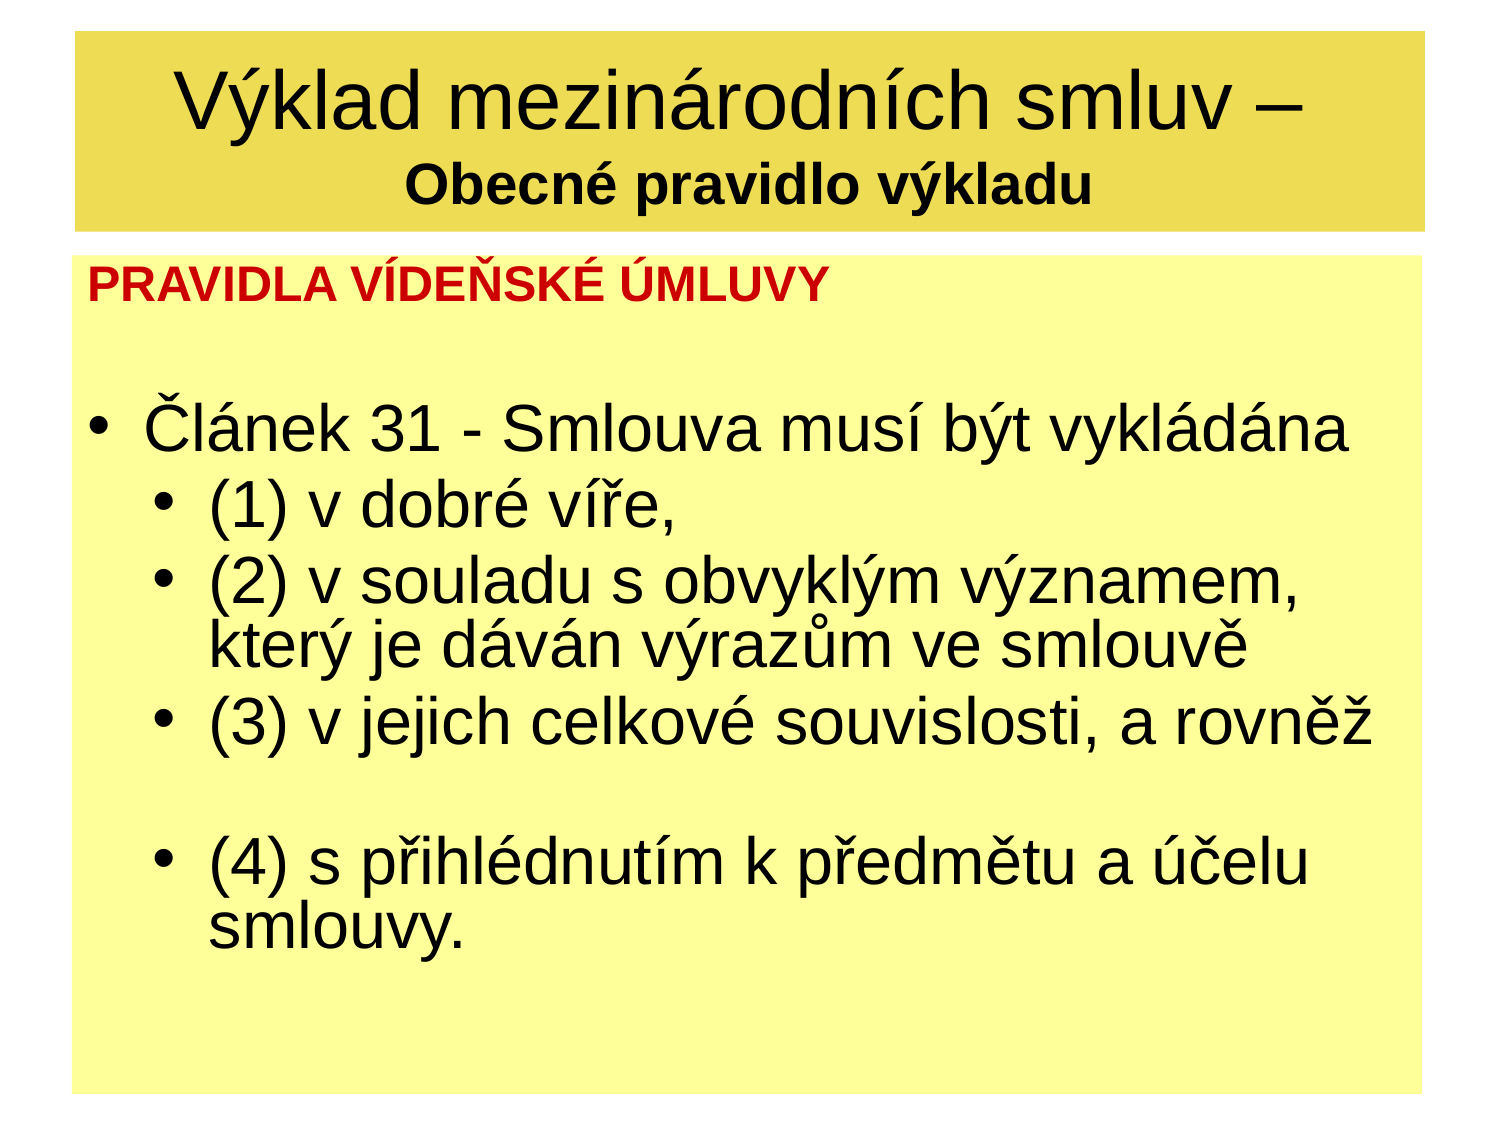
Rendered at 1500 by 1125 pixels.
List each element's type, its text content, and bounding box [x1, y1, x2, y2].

list PRAVIDLA VÍDEŇSKÉ ÚMLUVY Článek 31 - Smlouva musí být vykládána (1) v dobré víře, (2) v souladu s obvyklým významem, který je dáván výrazům ve smlouvě (3) v jejich celkové souvislosti, a rovněž (4) s přihlédnutím k předmětu a účelu smlouvy. [71, 255, 1422, 1094]
title Výklad mezinárodních smluv – Obecné pravidlo výkladu [75, 31, 1425, 232]
